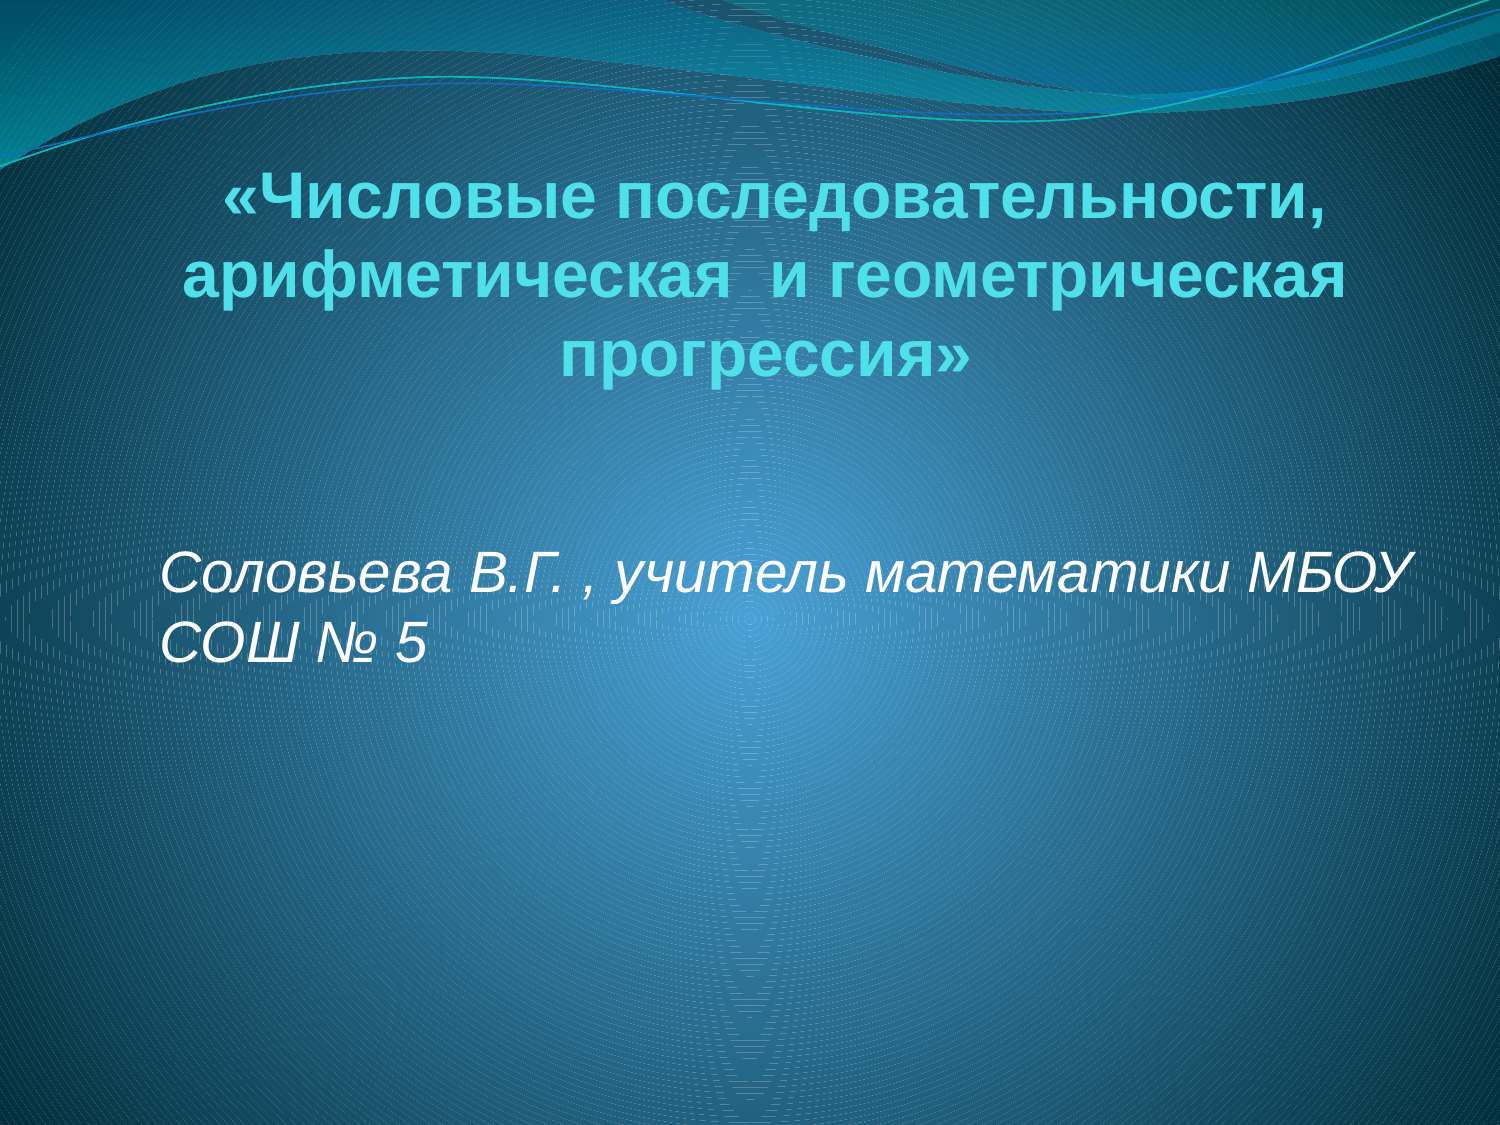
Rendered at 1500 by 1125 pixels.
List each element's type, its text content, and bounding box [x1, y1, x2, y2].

subtitle Соловьева В.Г. , учитель математики МБОУ СОШ № 5 [159, 527, 1448, 815]
title «Числовые последовательности, арифметическая и геометрическая прогрессия» [147, 149, 1388, 659]
